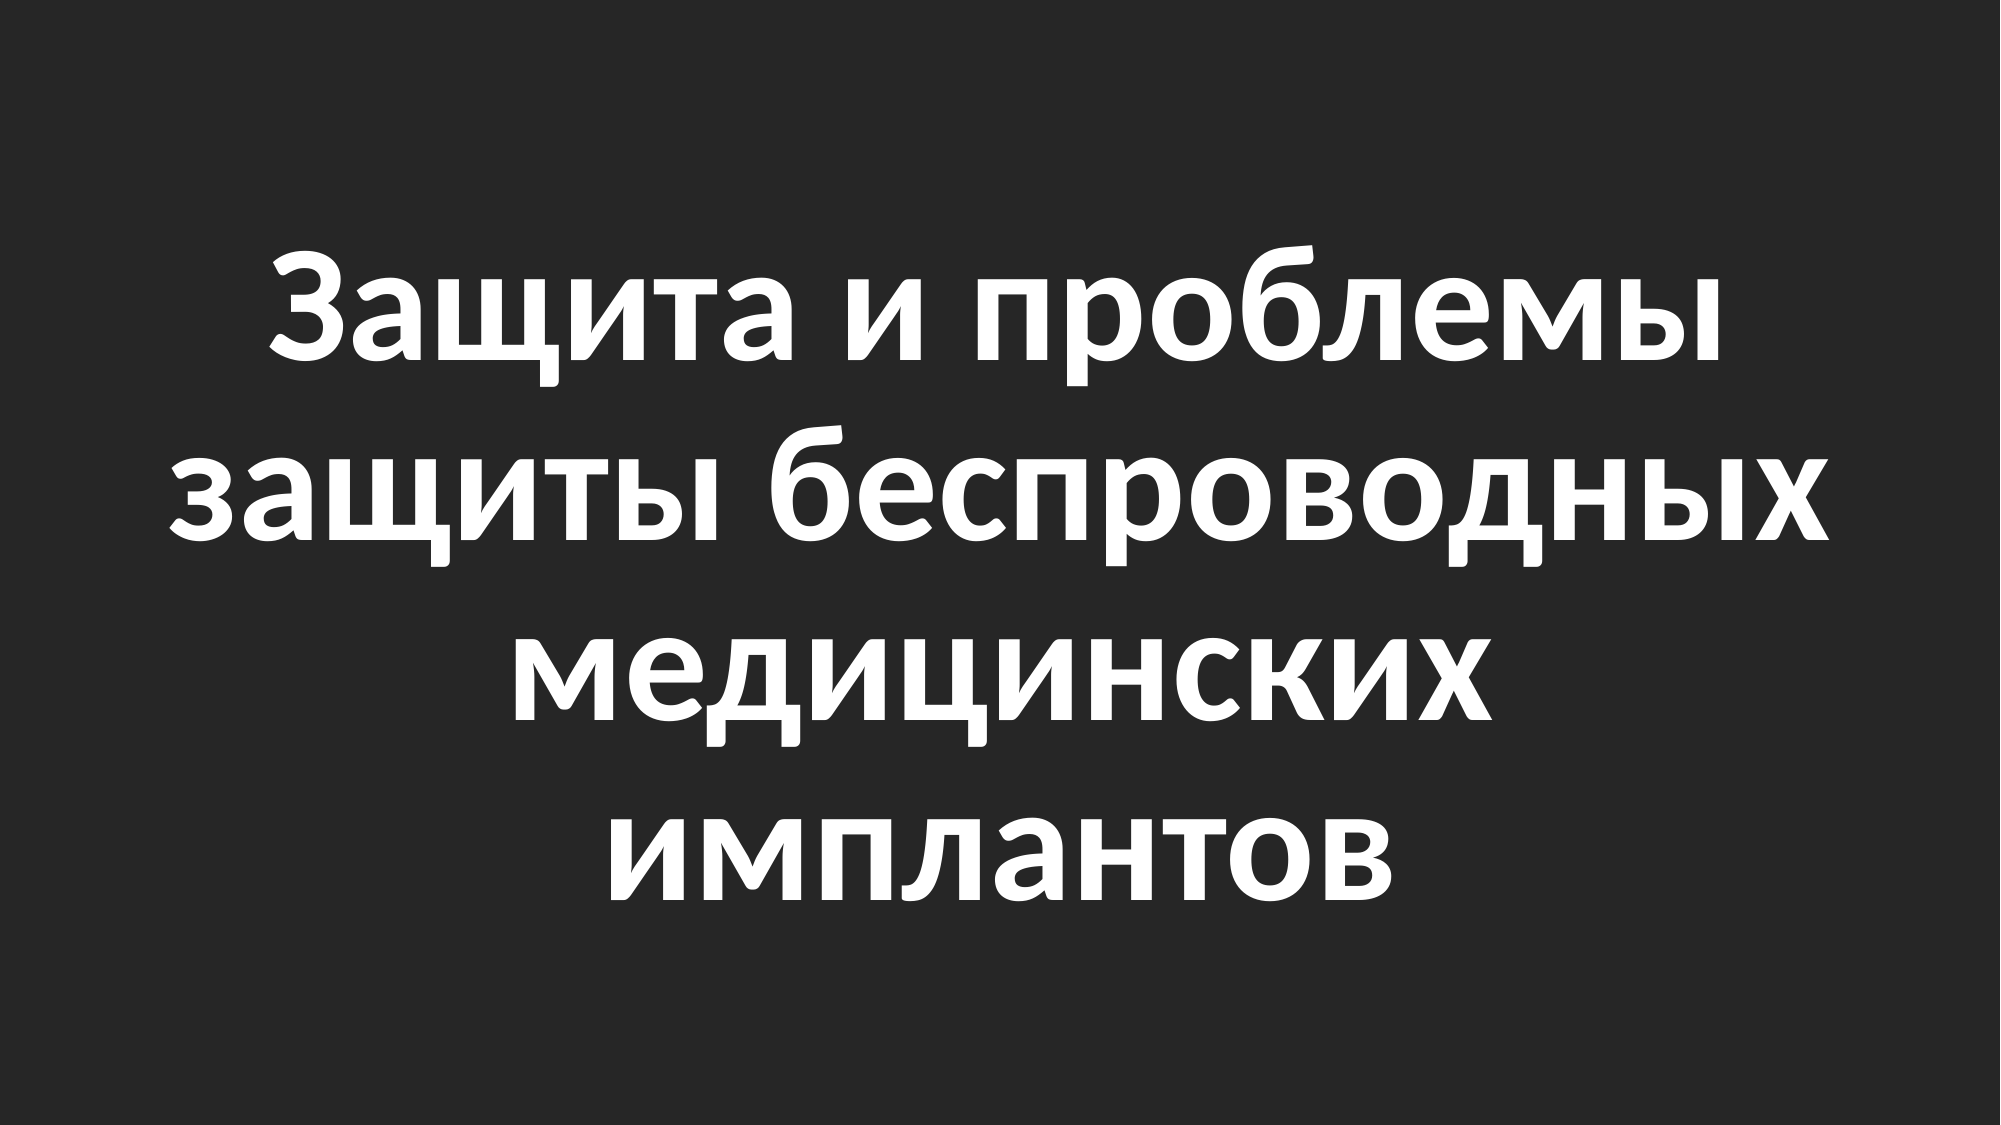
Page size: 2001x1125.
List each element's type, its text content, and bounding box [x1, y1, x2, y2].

title Защита и проблемы защиты беспроводных медицинских имплантов [137, 59, 1863, 1093]
